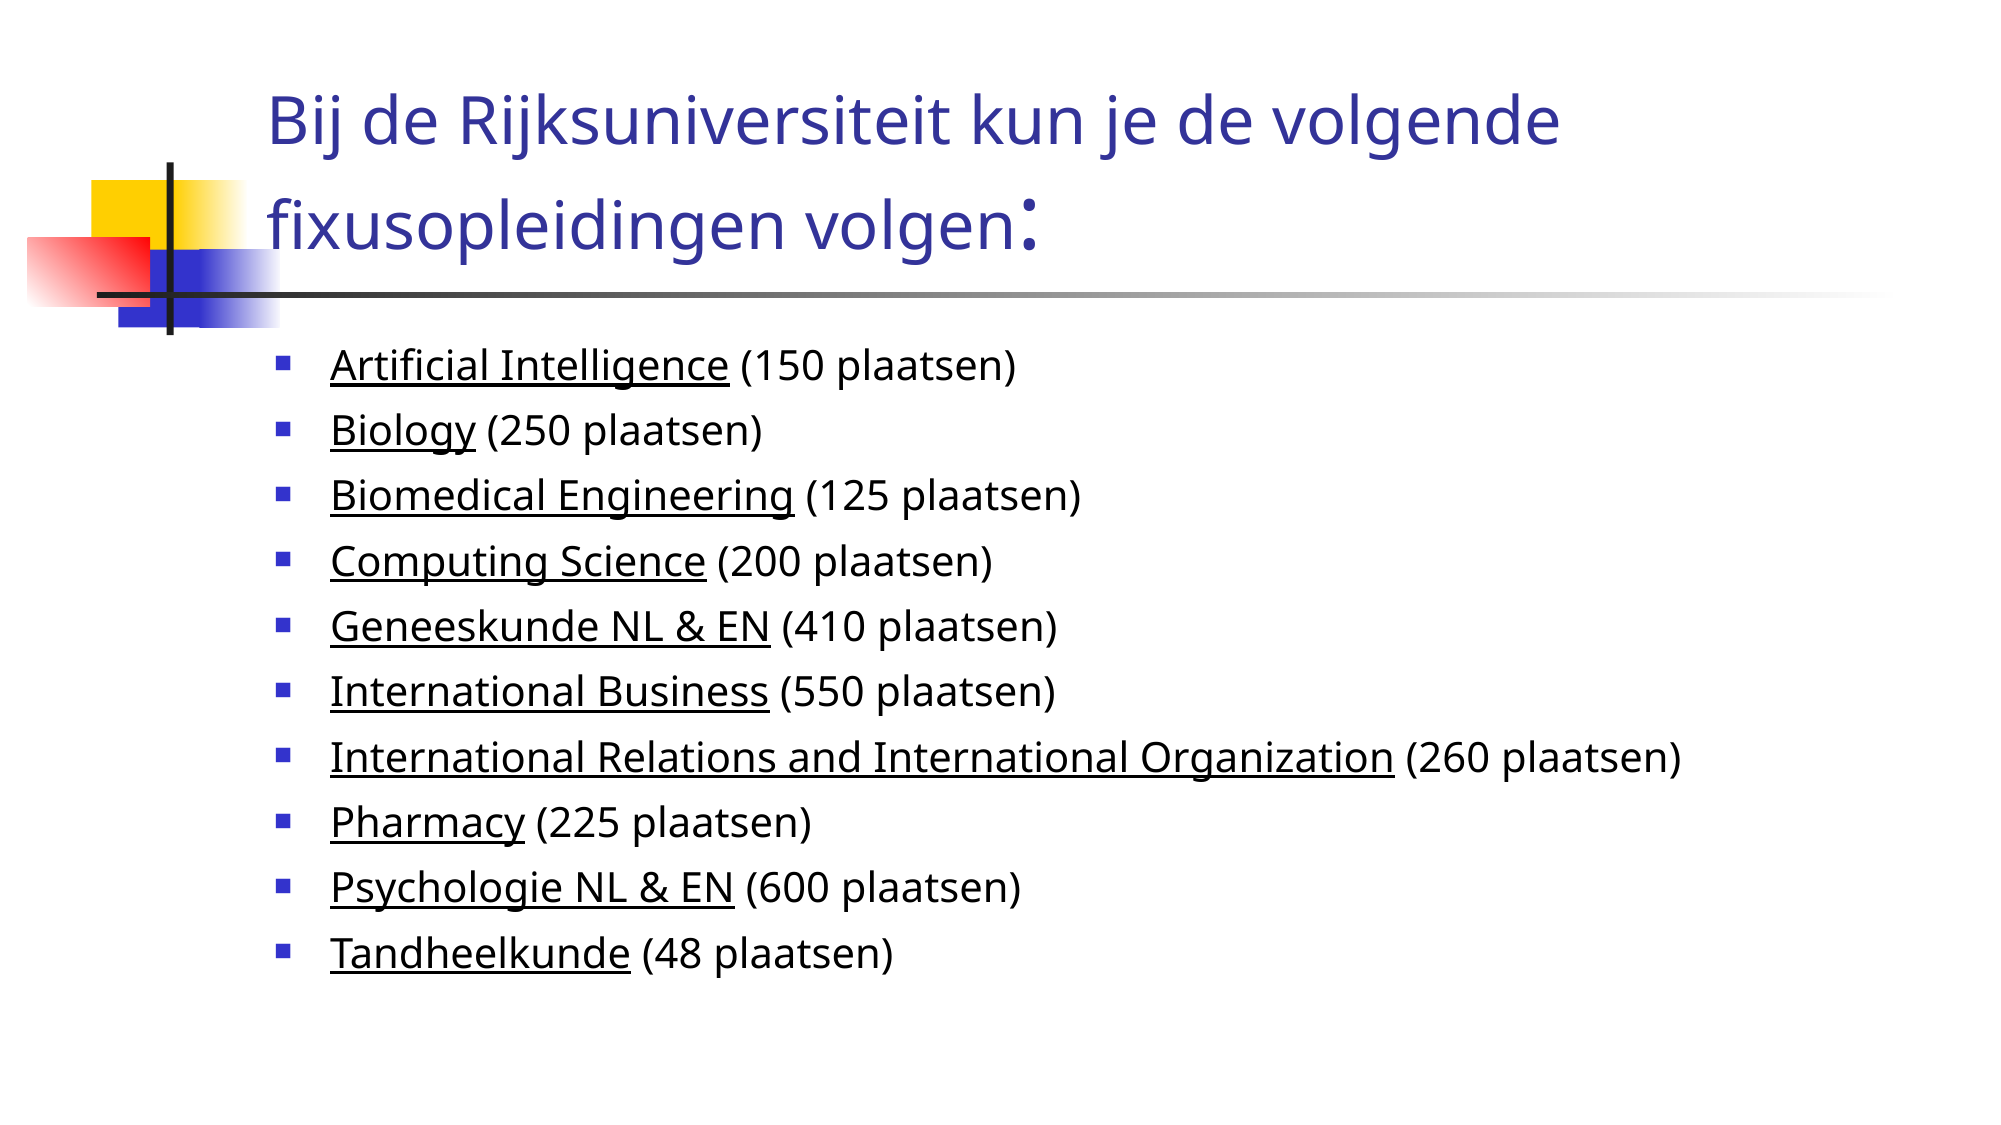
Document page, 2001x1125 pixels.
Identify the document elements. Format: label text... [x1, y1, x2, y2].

title Bij de Rijksuniversiteit kun je de volgende fixusopleidingen volgen: [251, 35, 1957, 275]
list Artificial Intelligence (150 plaatsen) Biology (250 plaatsen) Biomedical Engineering (125 plaatsen) Computing Science (200 plaatsen) Geneeskunde NL & EN (410 plaatsen) International Business (550 plaatsen) International Relations and International Organization (260 plaatsen) Pharmacy (225 plaatsen) Psychologie NL & EN (600 plaatsen) Tandheelkunde (48 plaatsen) [258, 331, 1959, 1006]
